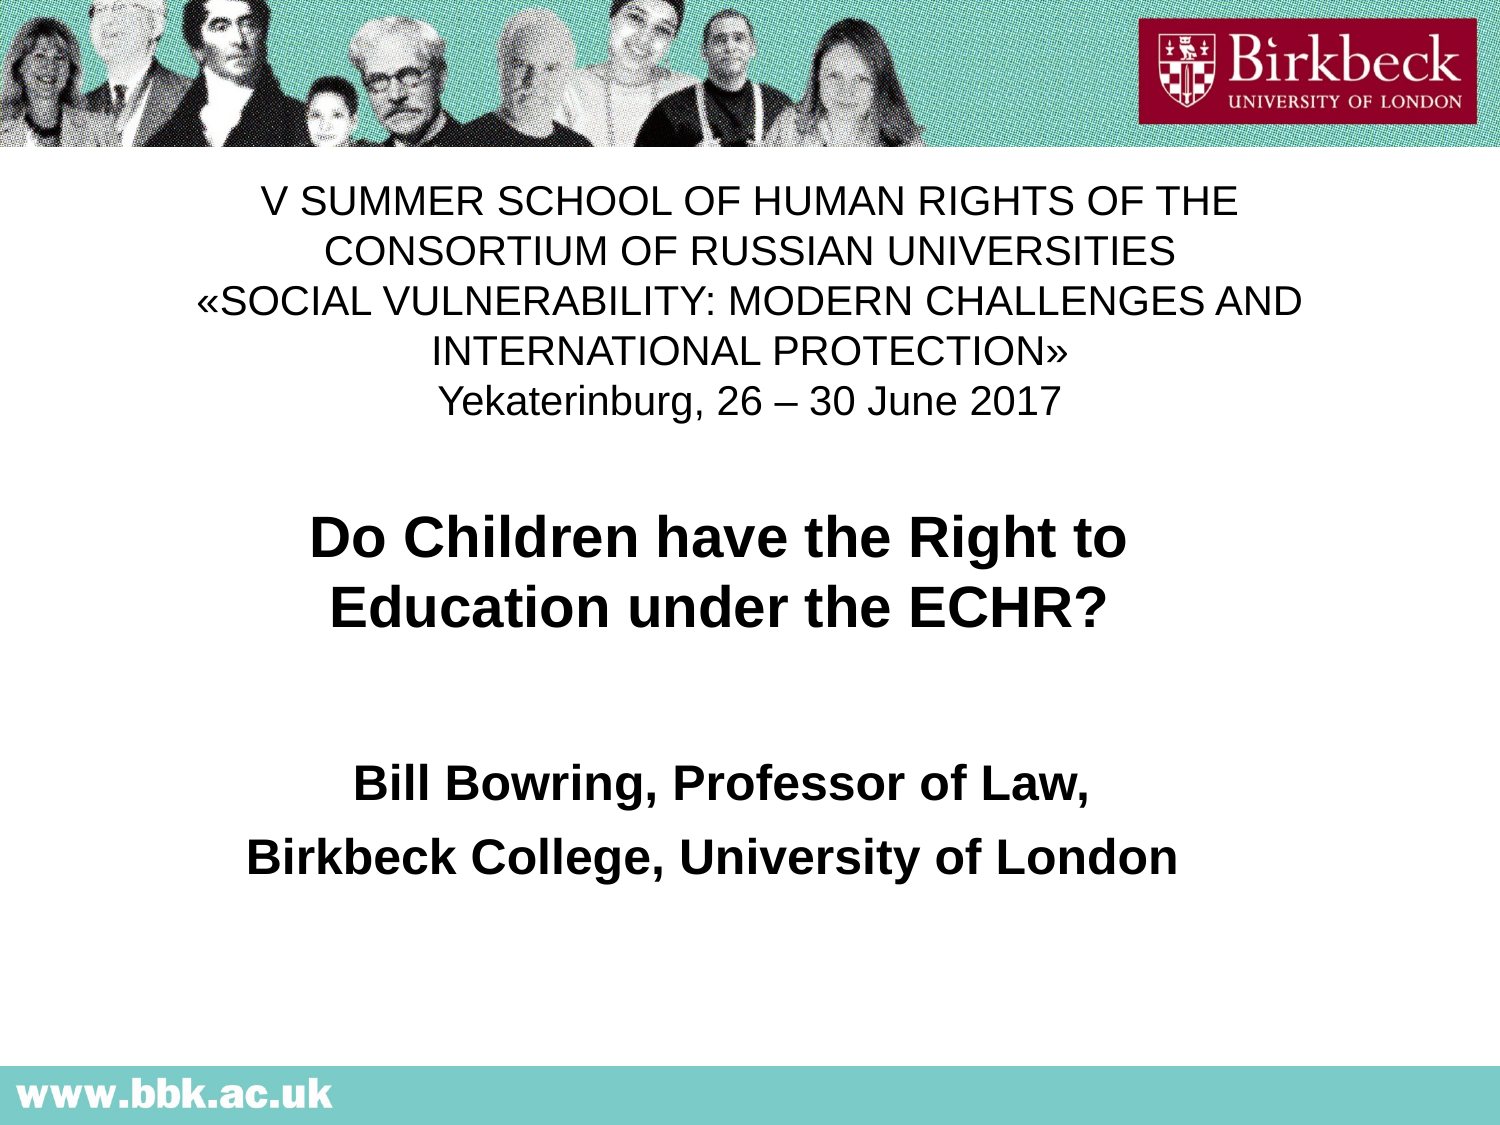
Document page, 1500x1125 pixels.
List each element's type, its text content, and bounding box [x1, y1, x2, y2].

picture [0, 0, 1500, 147]
subtitle Do Children have the Right to Education under the ECHR? Bill Bowring, Professor of Law, Birkbeck College, University of London [171, 491, 1269, 1035]
title V SUMMER SCHOOL OF HUMAN RIGHTS OF THE CONSORTIUM OF RUSSIAN UNIVERSITIES «SOCIAL VULNERABILITY: MODERN CHALLENGES AND INTERNATIONAL PROTECTION» Yekaterinburg, 26 – 30 June 2017 [112, 179, 1388, 468]
picture [0, 1066, 1500, 1125]
